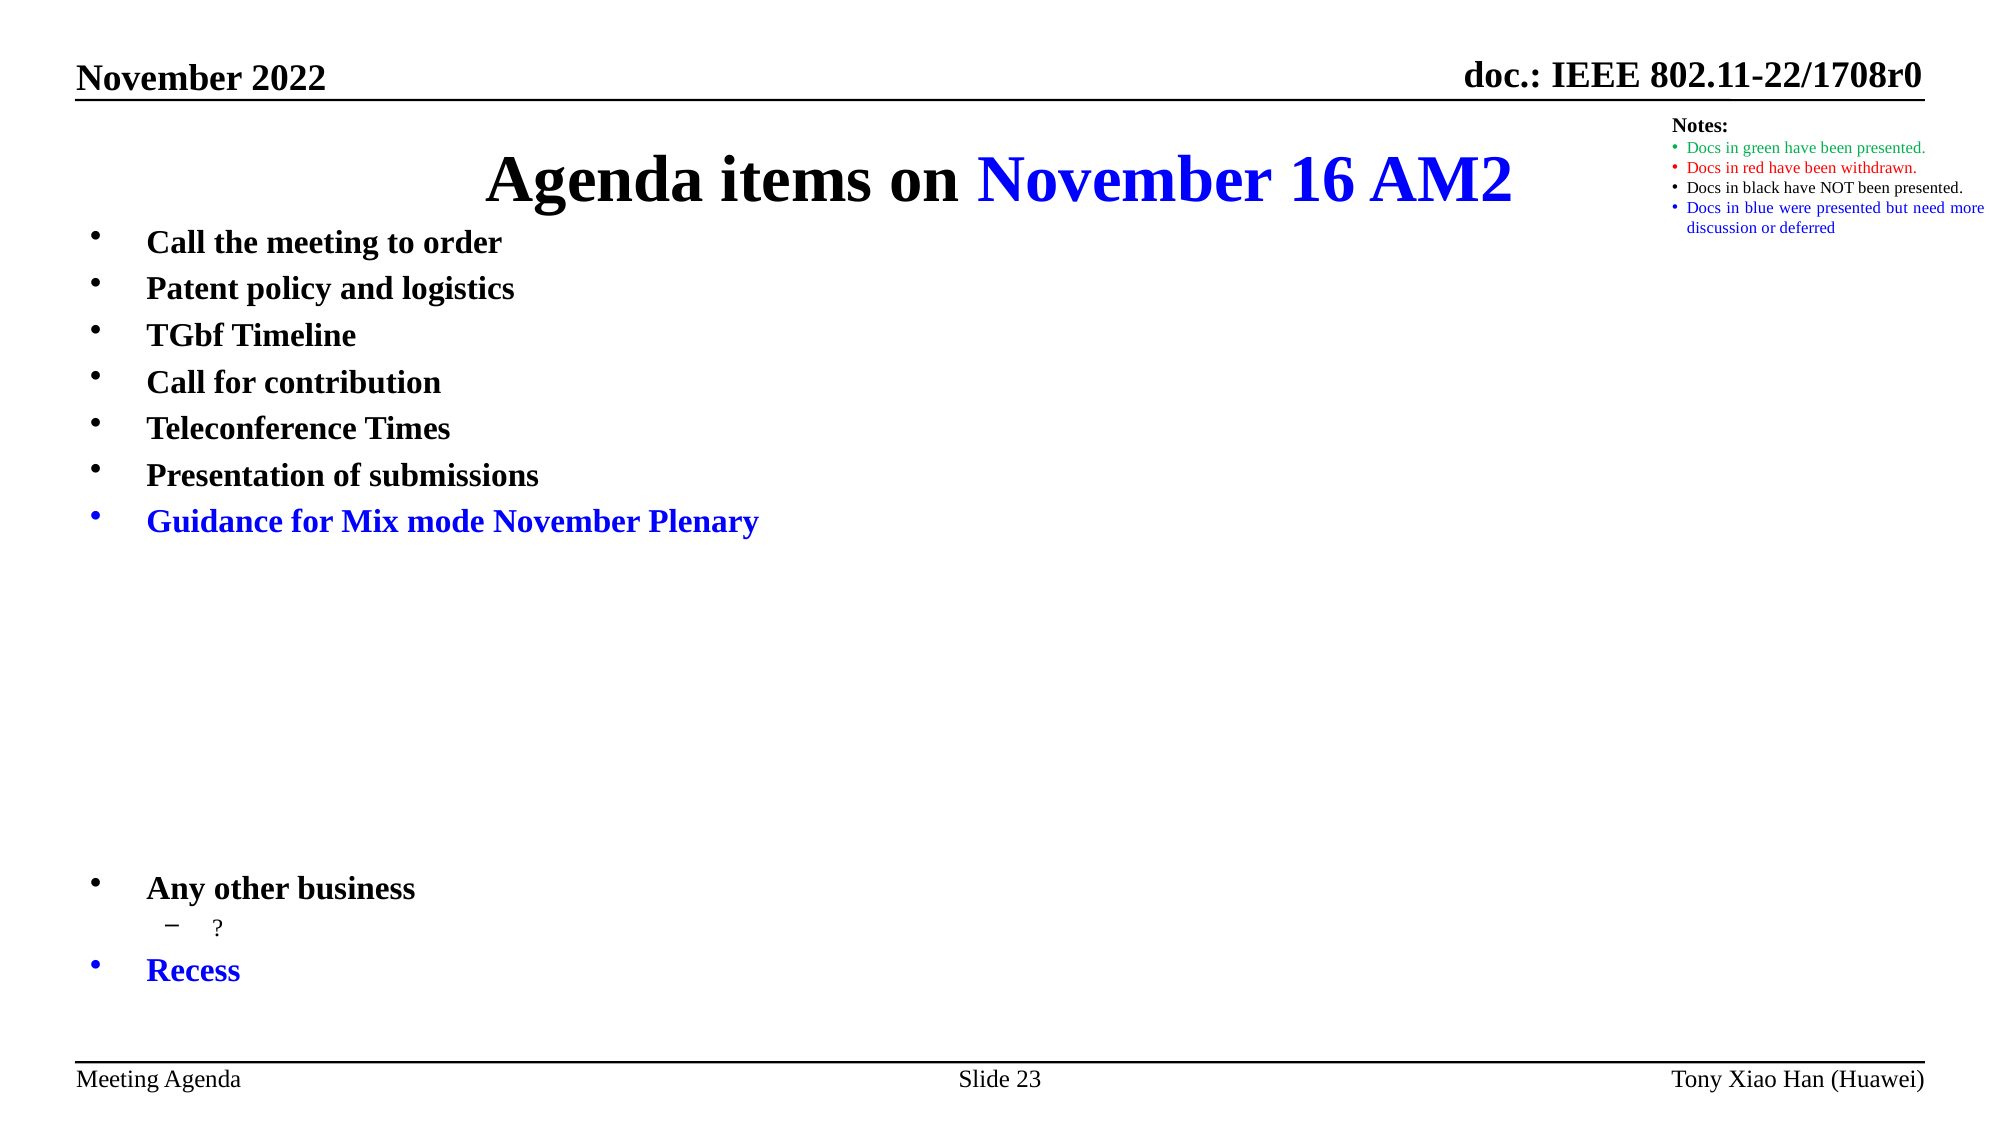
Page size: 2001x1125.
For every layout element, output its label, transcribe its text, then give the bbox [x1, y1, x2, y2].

text_box Call the meeting to order Patent policy and logistics TGbf Timeline Call for contribution Teleconference Times Presentation of submissions Guidance for Mix mode November Plenary Any other business ? Recess [75, 212, 1925, 1058]
text_box Notes: Docs in green have been presented. Docs in red have been withdrawn. Docs in black have NOT been presented. Docs in blue were presented but need more discussion or deferred [1657, 104, 2000, 246]
text_box Agenda items on November 16 AM2 [362, 87, 1638, 212]
